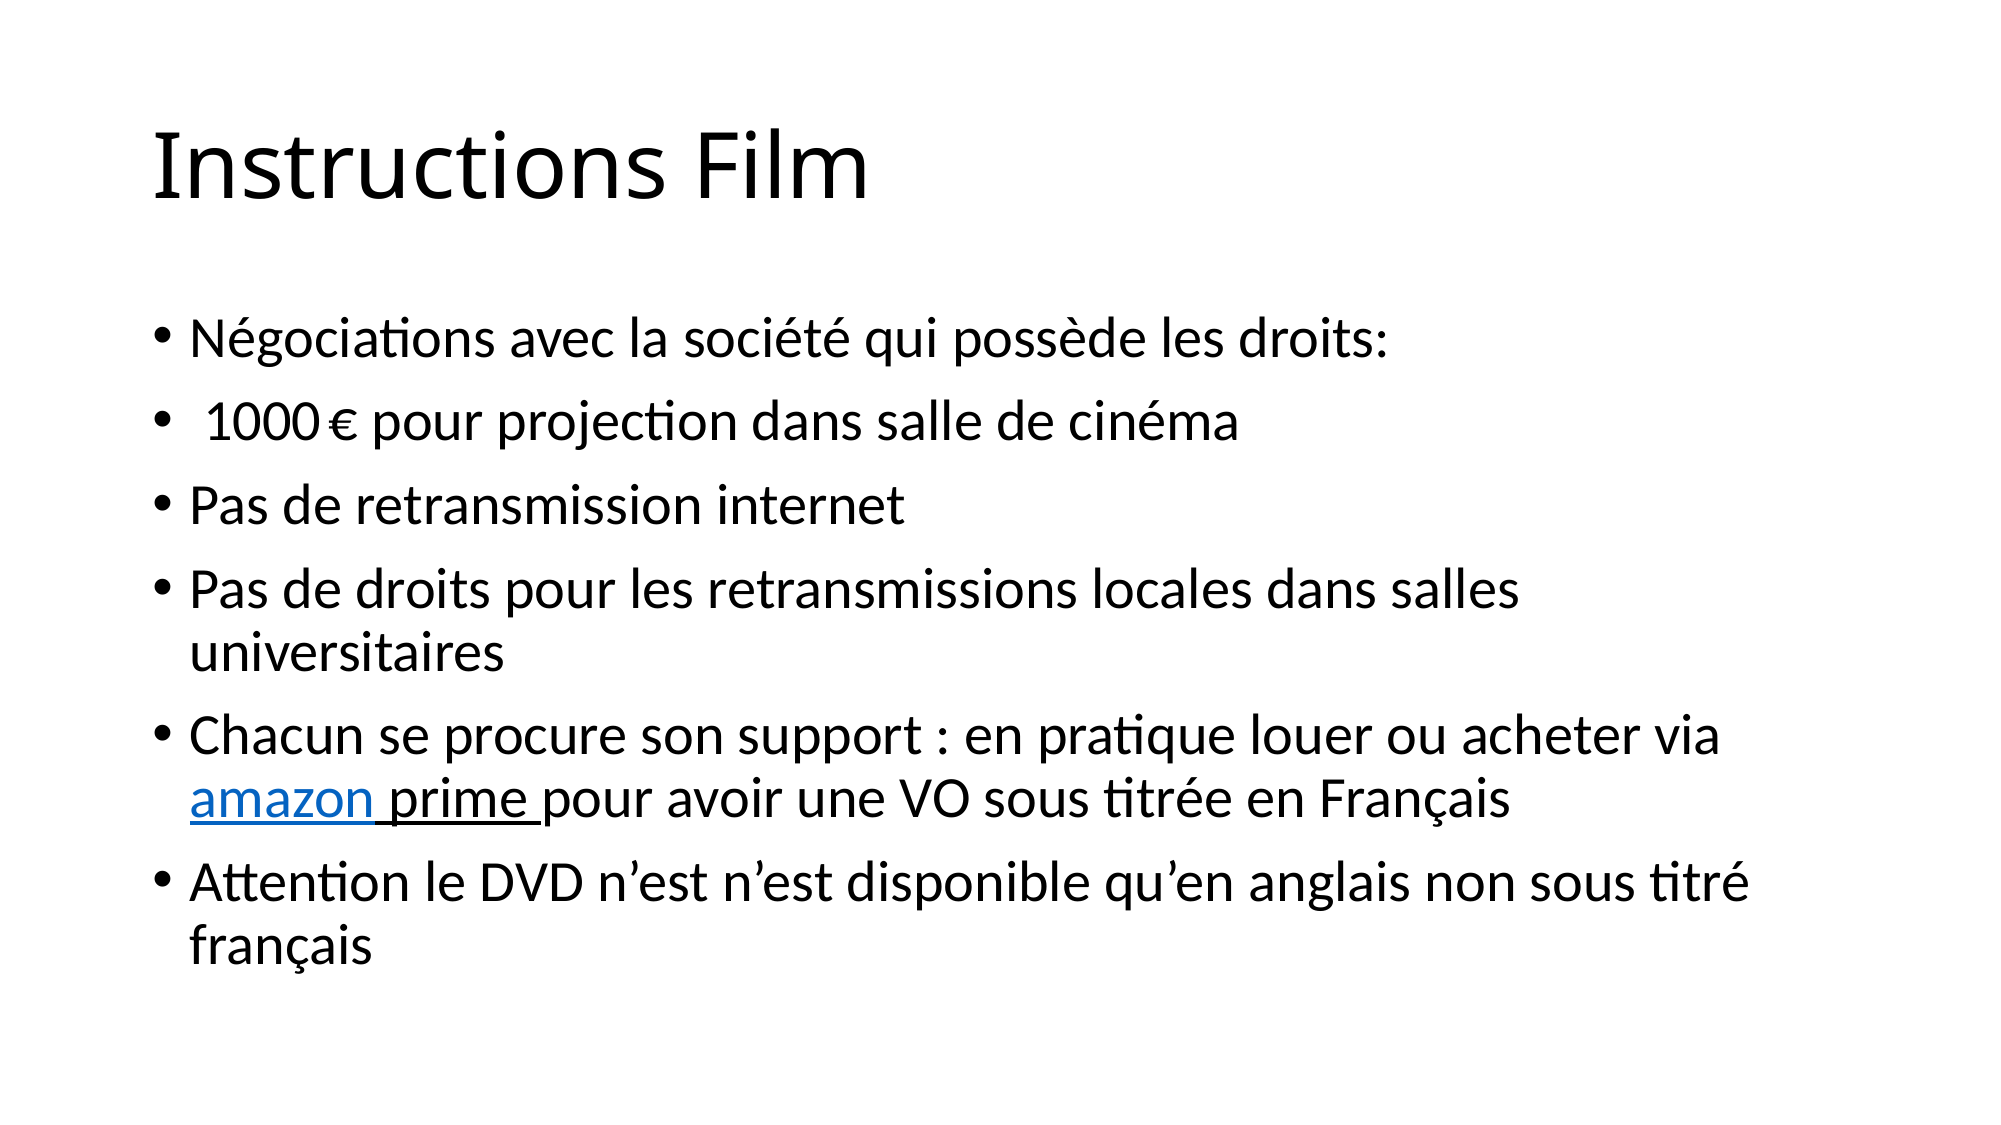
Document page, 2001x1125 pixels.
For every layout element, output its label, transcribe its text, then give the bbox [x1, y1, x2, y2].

list Négociations avec la société qui possède les droits: 1000 € pour projection dans salle de cinéma Pas de retransmission internet Pas de droits pour les retransmissions locales dans salles universitaires Chacun se procure son support : en pratique louer ou acheter via amazon prime pour avoir une VO sous titrée en Français Attention le DVD n’est n’est disponible qu’en anglais non sous titré français [137, 299, 1863, 1014]
title Instructions Film [137, 59, 1863, 278]
